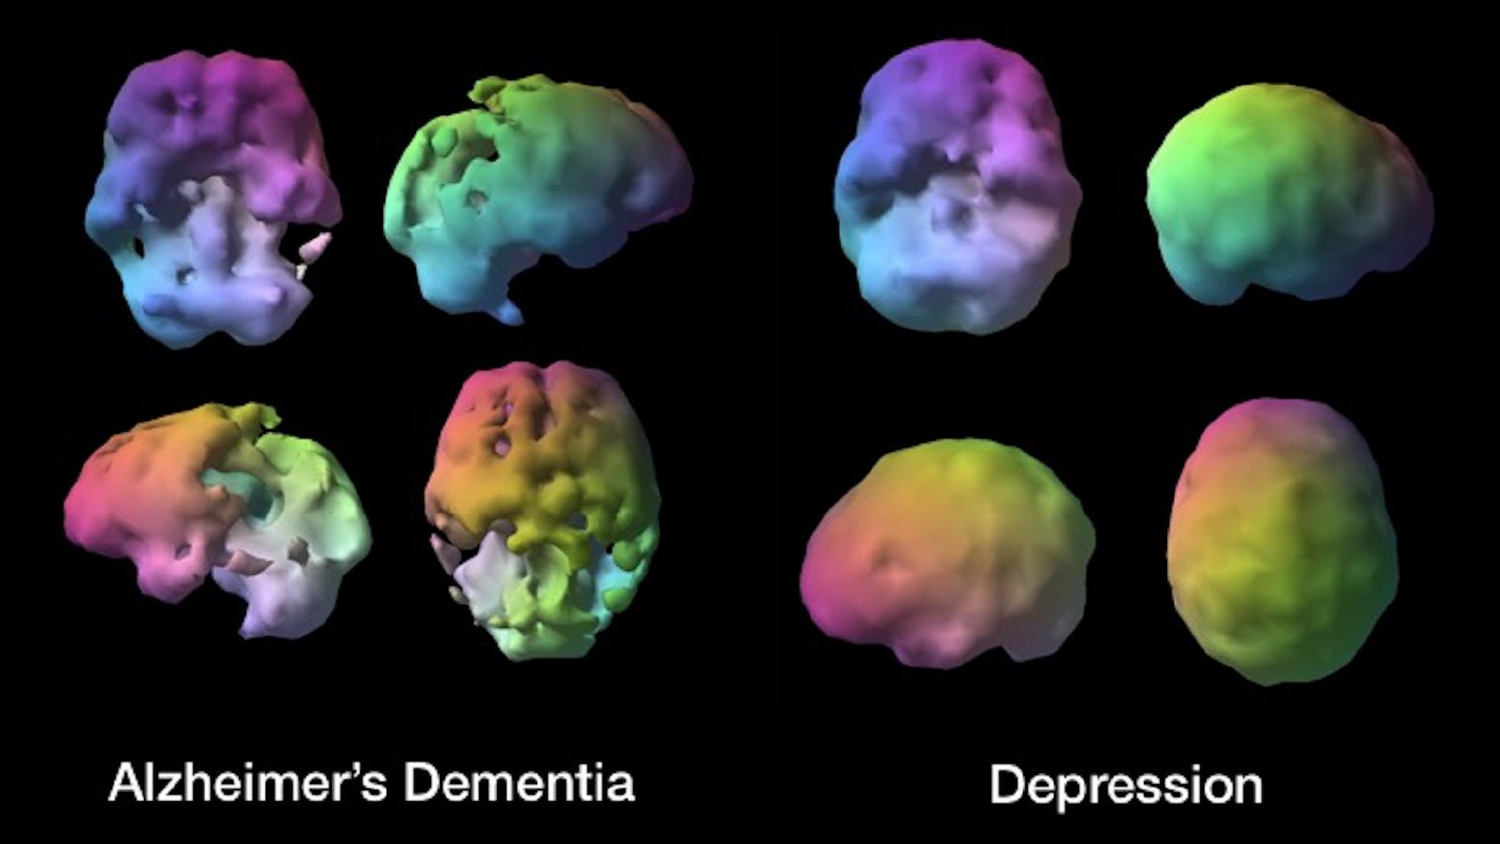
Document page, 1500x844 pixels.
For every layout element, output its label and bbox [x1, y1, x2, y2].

picture [53, 24, 1447, 819]
